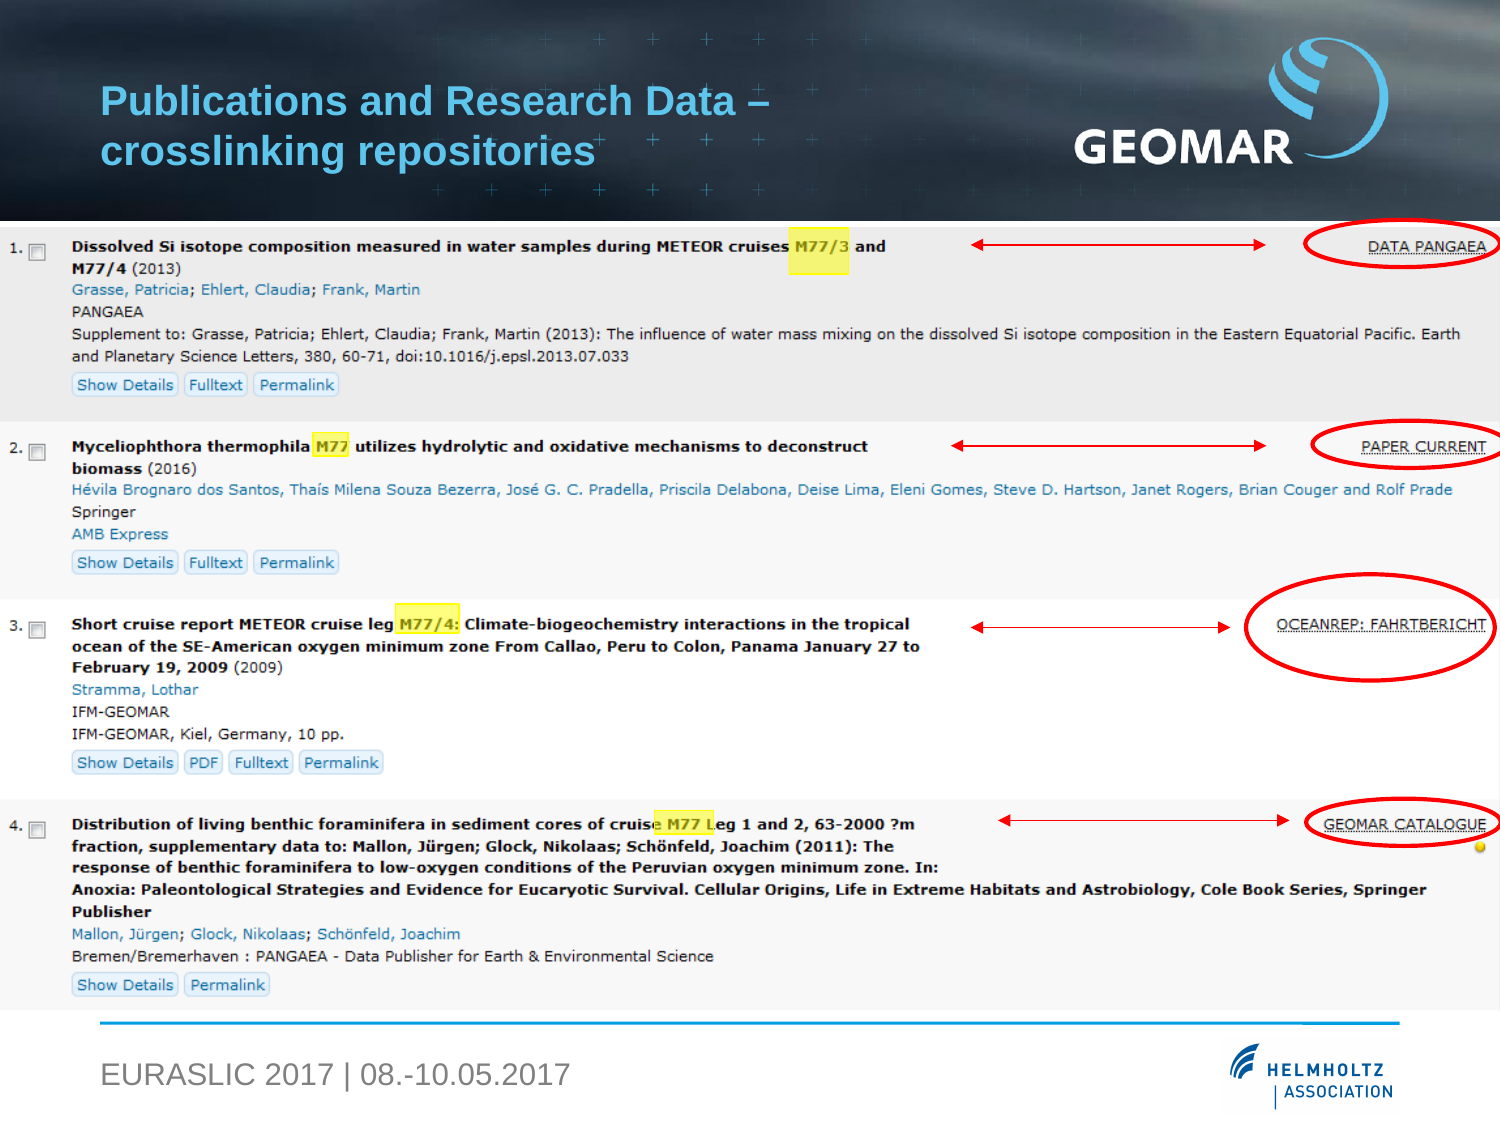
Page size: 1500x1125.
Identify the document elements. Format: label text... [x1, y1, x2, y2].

footer EURASLIC 2017 | 08.-10.05.2017 [100, 1053, 1213, 1125]
picture [1222, 1037, 1400, 1116]
list Publications and Research Data – crosslinking repositories [100, 30, 981, 174]
picture [0, 0, 1500, 221]
text_box [1328, 217, 1477, 226]
picture [0, 227, 1500, 1010]
